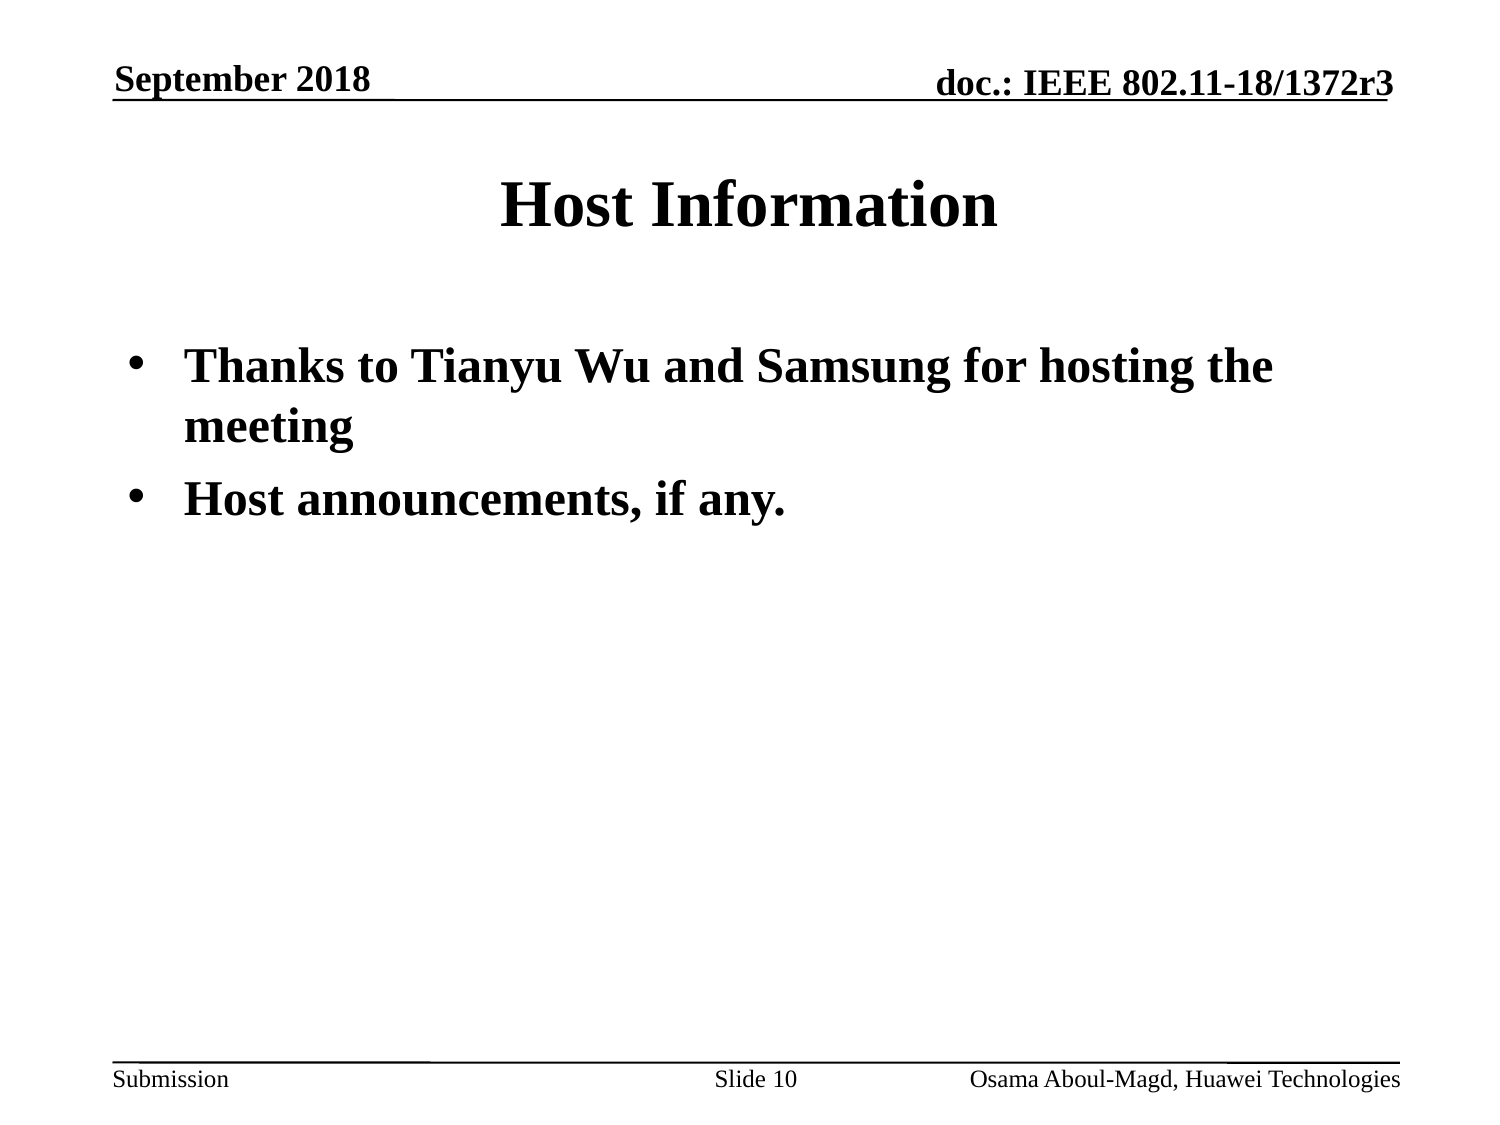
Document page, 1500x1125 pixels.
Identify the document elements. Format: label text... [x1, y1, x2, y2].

footer Osama Aboul-Magd, Huawei Technologies [878, 1061, 1402, 1093]
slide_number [114, 54, 423, 100]
list Thanks to Tianyu Wu and Samsung for hosting the meeting Host announcements, if any. [112, 324, 1388, 1000]
slide_number Slide 10 [712, 1061, 800, 1123]
title Host Information [112, 112, 1388, 288]
